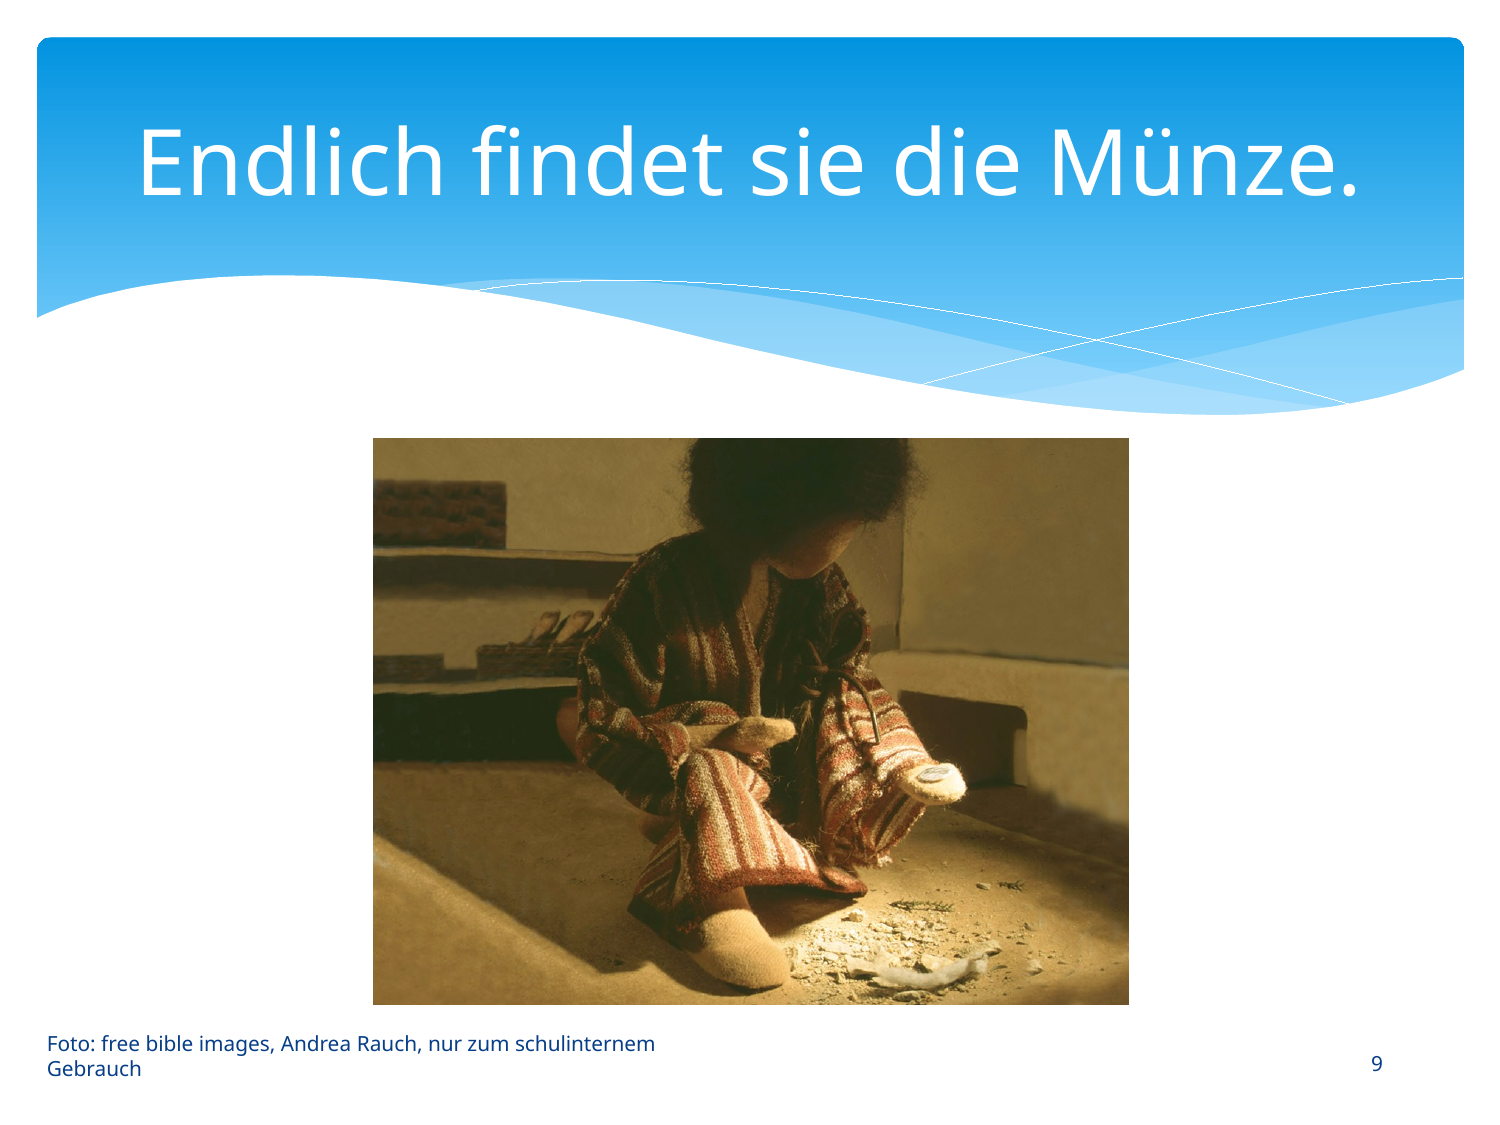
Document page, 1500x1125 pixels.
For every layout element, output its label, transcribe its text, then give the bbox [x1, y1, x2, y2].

slide_number 9 [1281, 1035, 1473, 1095]
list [372, 438, 1129, 1006]
footer Foto: free bible images, Andrea Rauch, nur zum schulinternem Gebrauch [31, 1025, 739, 1086]
title Endlich findet sie die Münze. [75, 55, 1425, 261]
